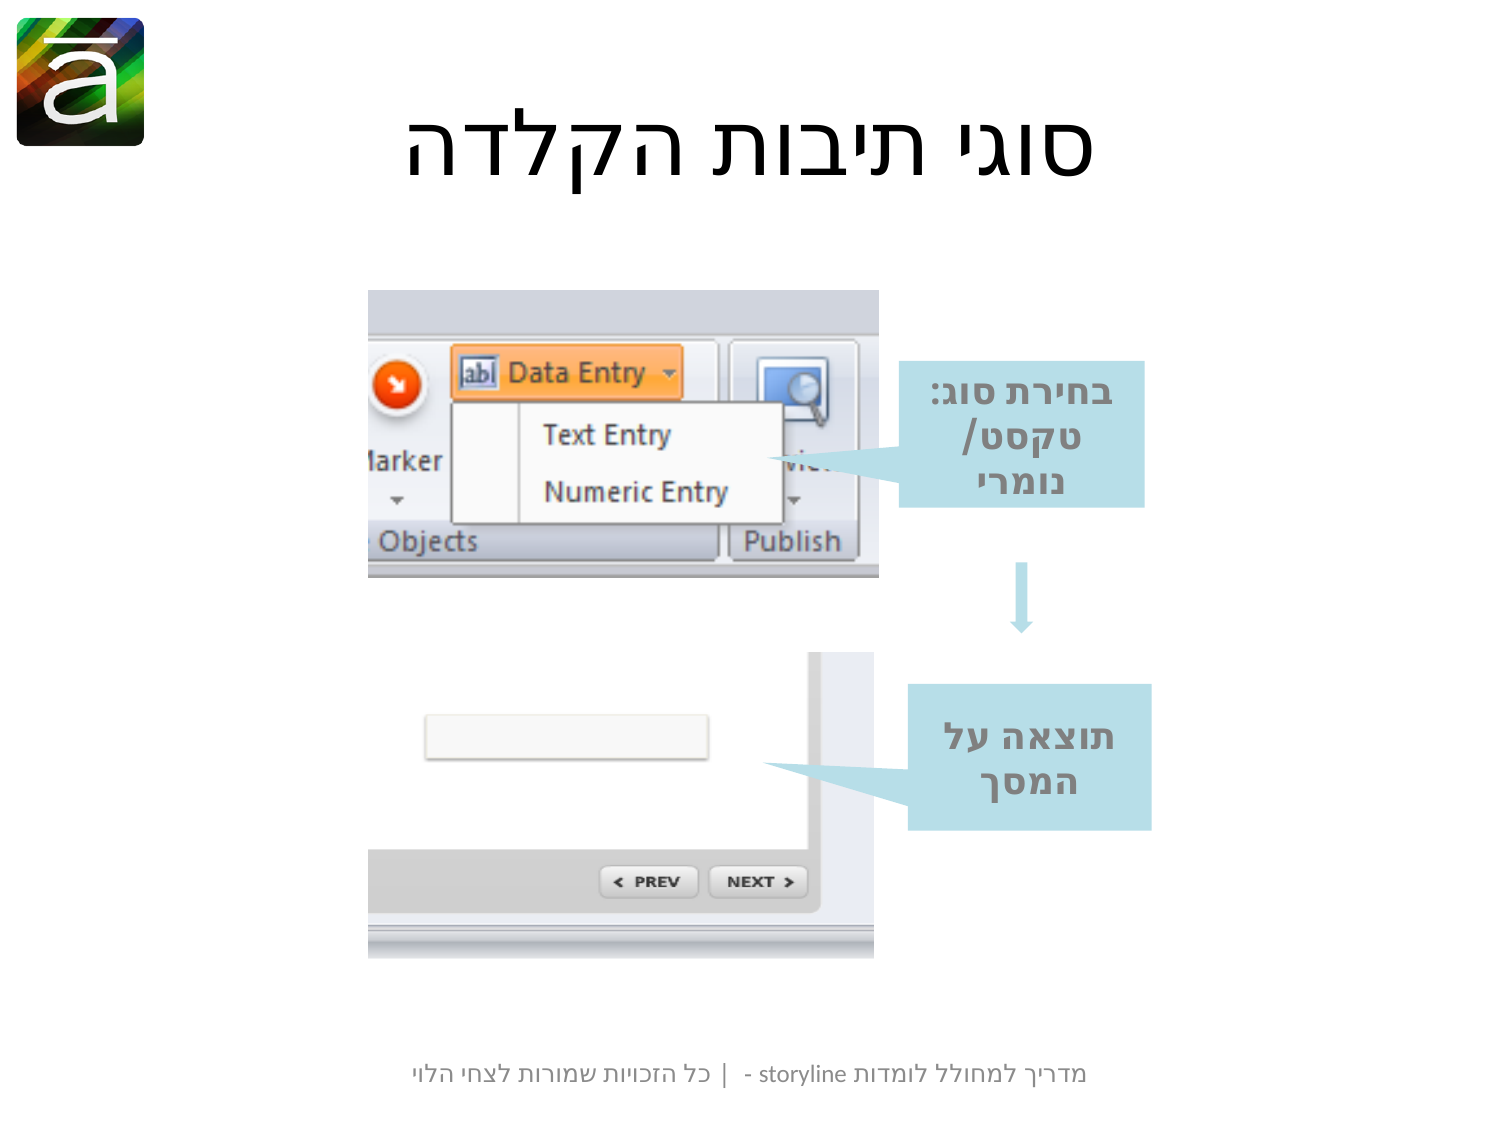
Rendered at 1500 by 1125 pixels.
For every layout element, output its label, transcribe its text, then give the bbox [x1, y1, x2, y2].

footer מדריך למחולל לומדות storyline - | כל הזכויות שמורות לצחי הלוי [324, 1035, 1176, 1111]
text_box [368, 290, 1145, 561]
title סוגי תיבות הקלדה [75, 45, 1425, 233]
picture [9, 10, 151, 152]
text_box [368, 562, 1152, 960]
